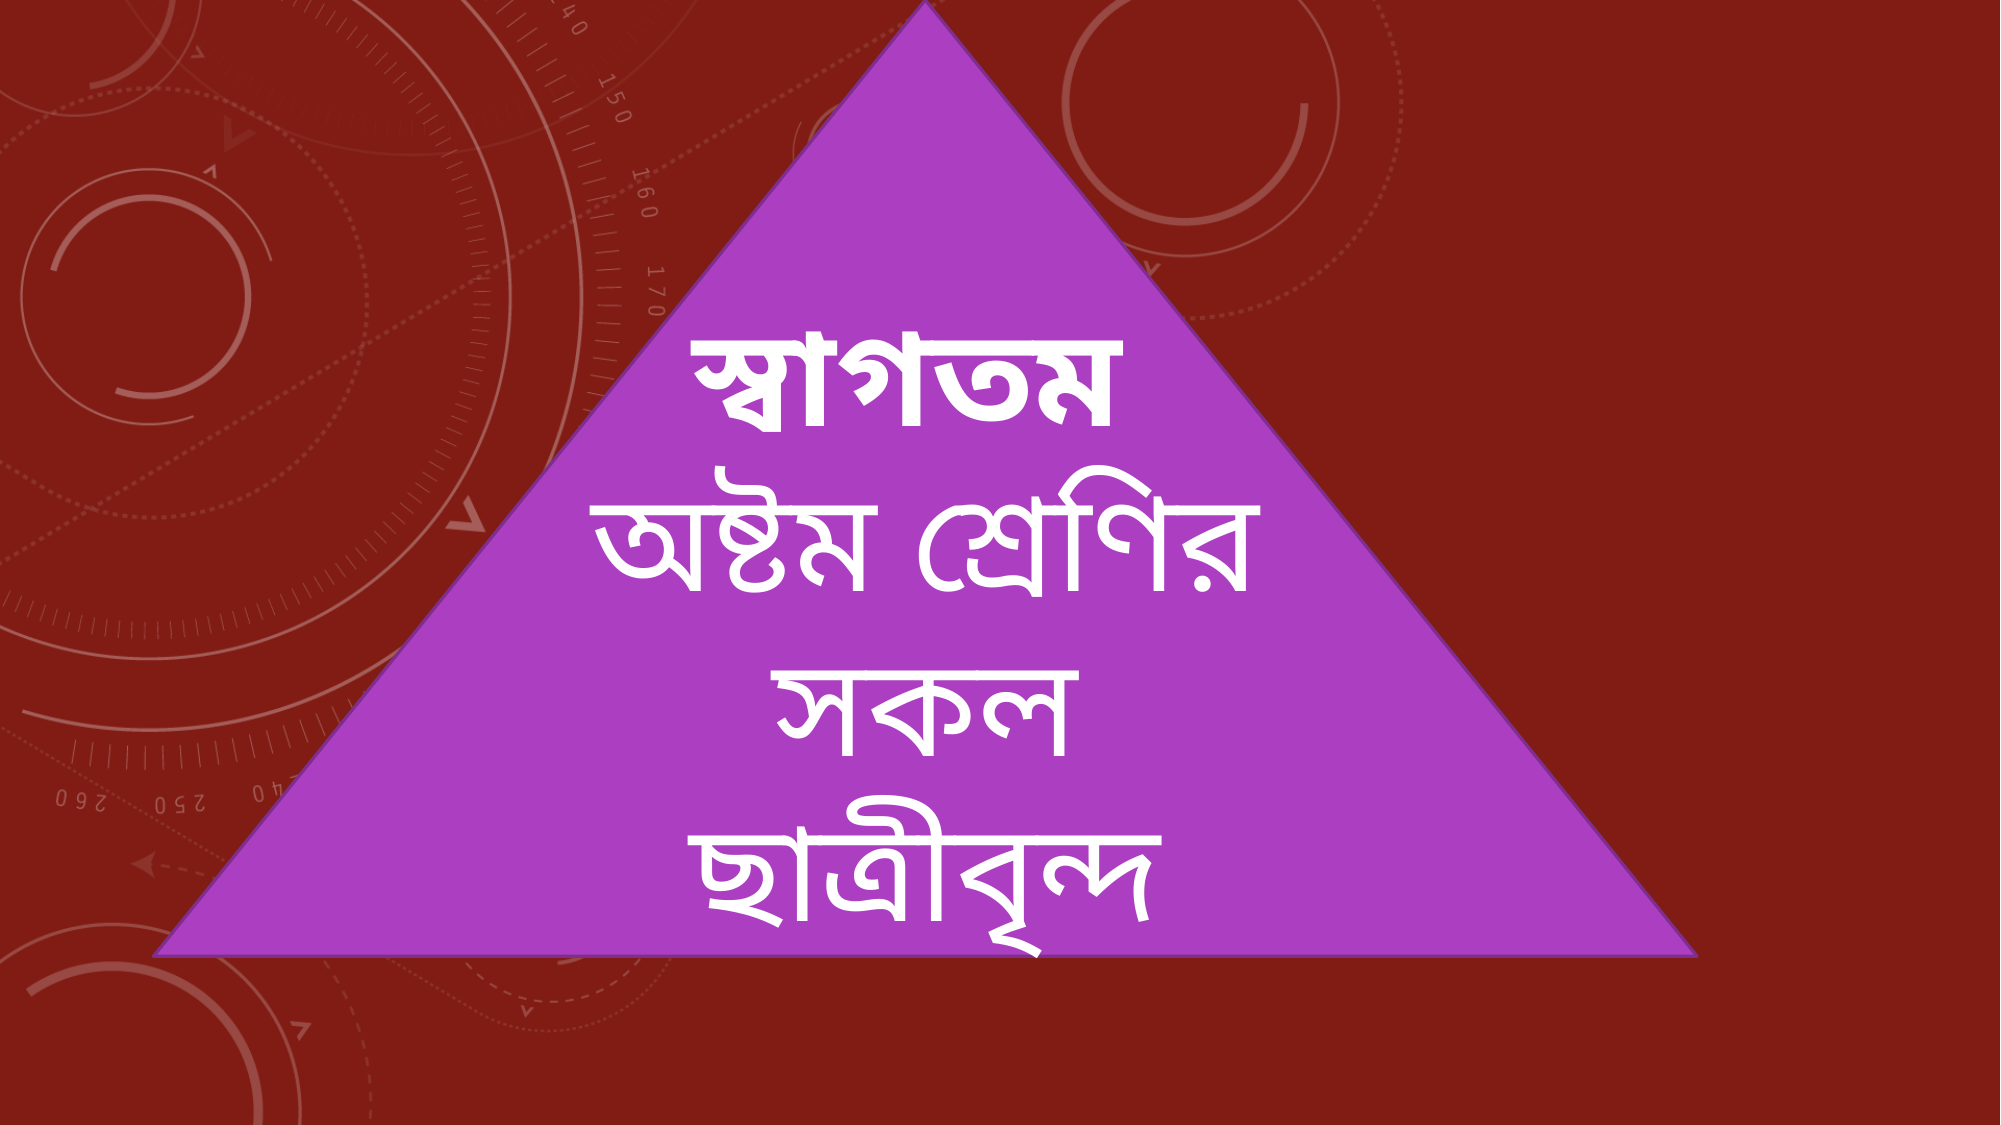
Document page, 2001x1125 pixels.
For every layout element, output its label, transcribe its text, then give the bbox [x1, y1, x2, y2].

picture [0, 0, 2000, 1125]
text_box স্বাগতম অষ্টম শ্রেণির সকল ছাত্রীবৃন্দ [152, 0, 1699, 958]
